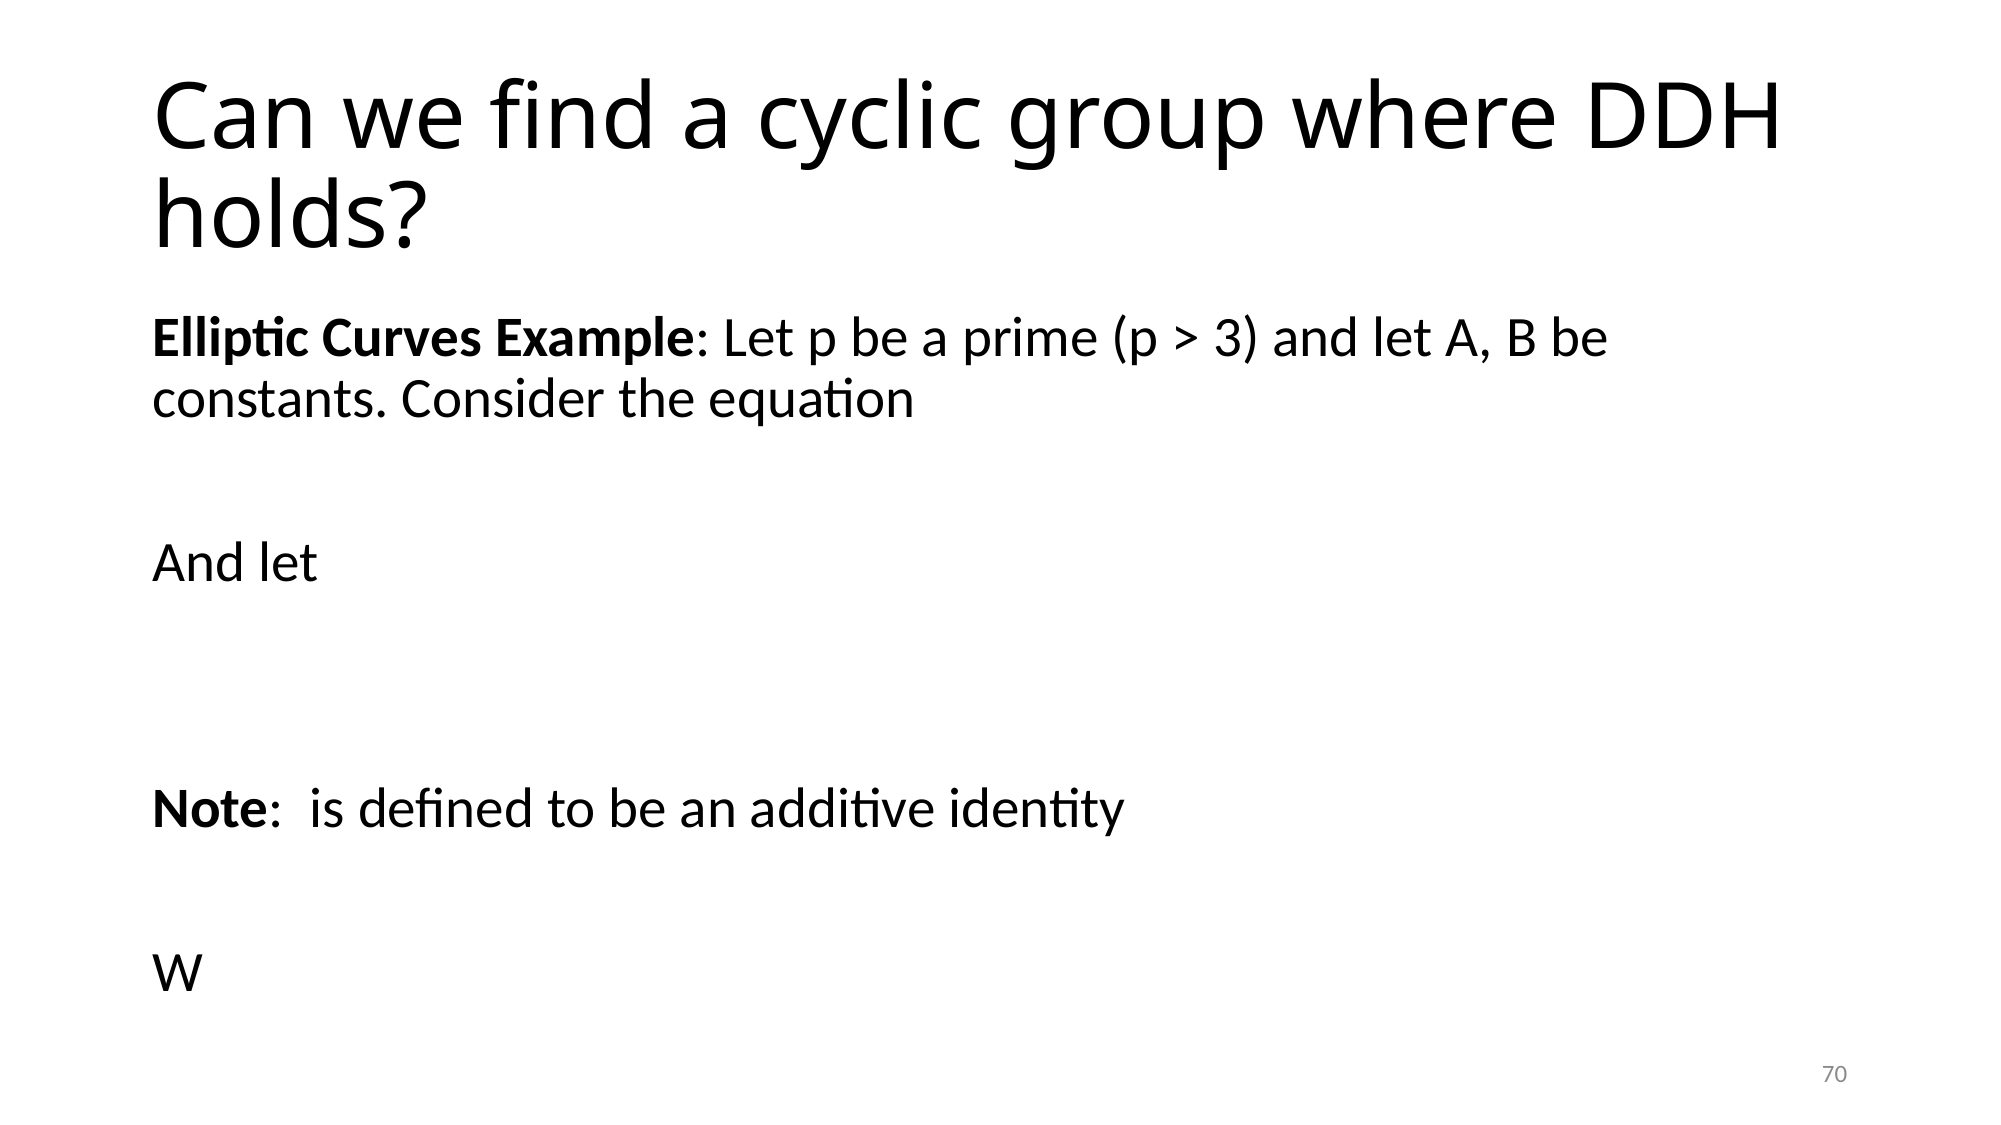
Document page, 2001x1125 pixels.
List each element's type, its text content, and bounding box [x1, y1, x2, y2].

title Can we find a cyclic group where DDH holds? [137, 59, 1863, 278]
slide_number 70 [1412, 1042, 1863, 1103]
